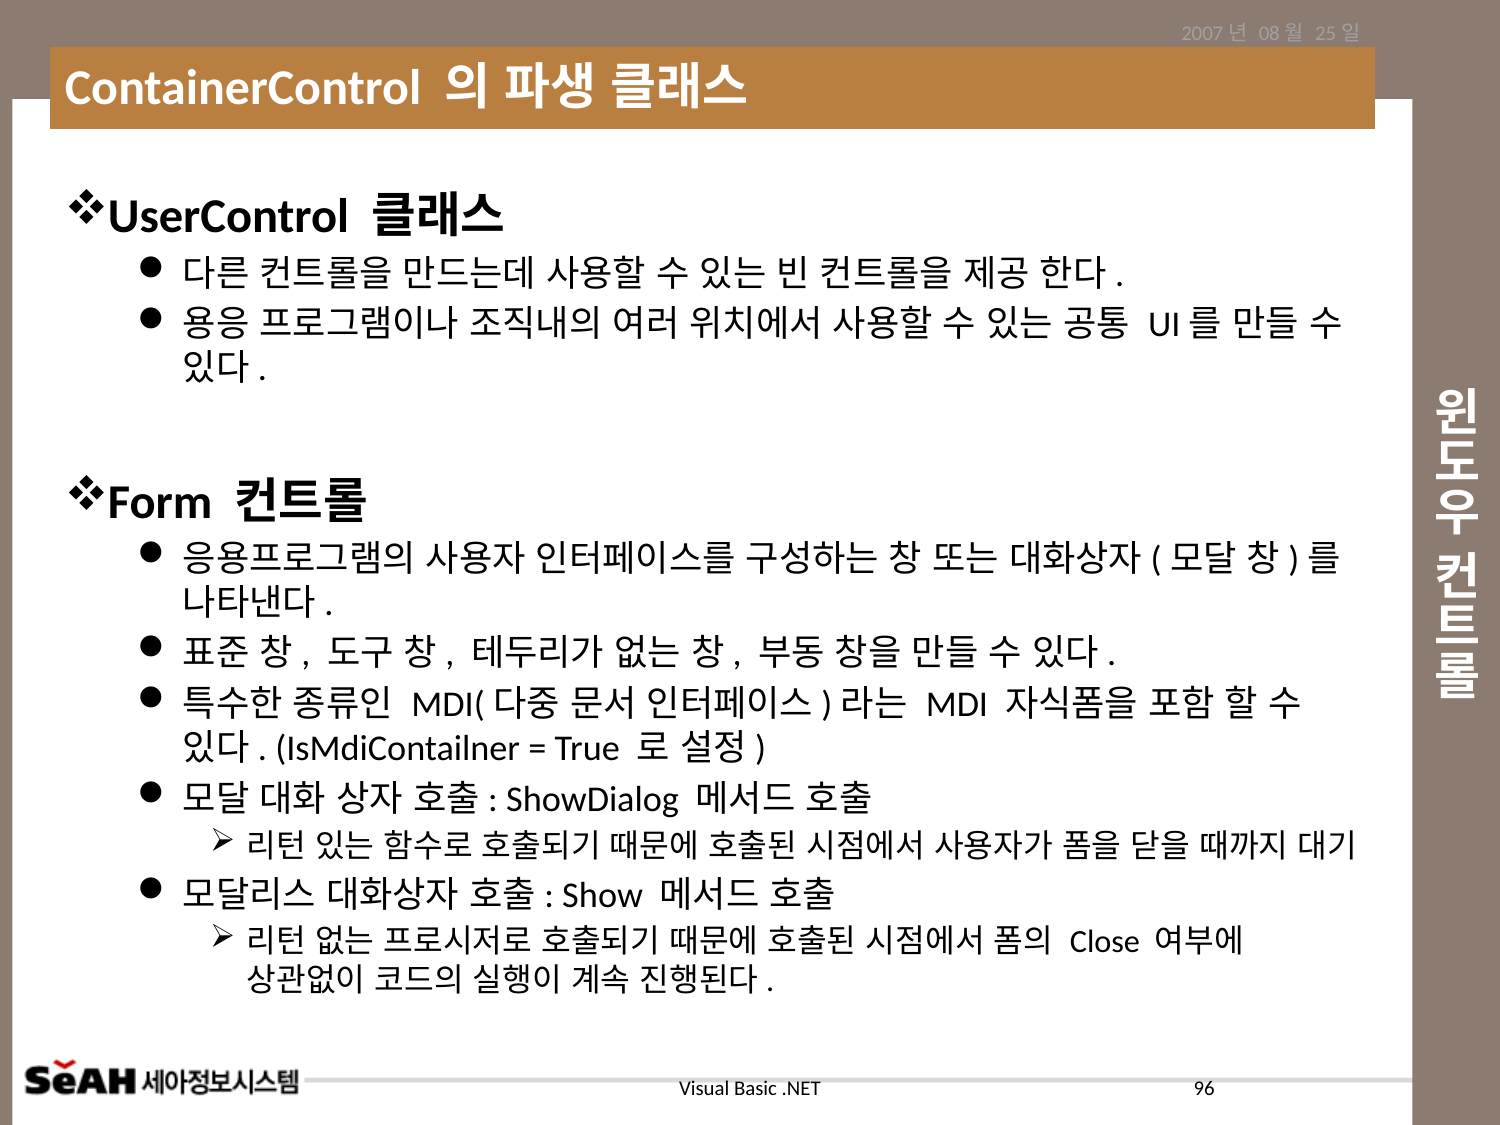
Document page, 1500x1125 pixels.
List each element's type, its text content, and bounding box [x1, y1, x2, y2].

slide_number 2007년 08월 25일 [1149, 12, 1375, 50]
list UserControl 클래스 다른 컨트롤을 만드는데 사용할 수 있는 빈 컨트롤을 제공 한다. 용응 프로그램이나 조직내의 여러 위치에서 사용할 수 있는 공통 UI를 만들 수 있다. Form 컨트롤 응용프로그램의 사용자 인터페이스를 구성하는 창 또는 대화상자(모달 창)를 나타낸다. 표준 창, 도구 창, 테두리가 없는 창, 부동 창을 만들 수 있다. 특수한 종류인 MDI(다중 문서 인터페이스)라는 MDI 자식폼을 포함 할 수 있다. (IsMdiContailner = True 로 설정) 모달 대화 상자 호출: ShowDialog 메서드 호출 리턴 있는 함수로 호출되기 때문에 호출된 시점에서 사용자가 폼을 닫을 때까지 대기 모달리스 대화상자 호출: Show 메서드 호출 리턴 없는 프로시저로 호출되기 때문에 호출된 시점에서 폼의 Close 여부에 상관없이 코드의 실행이 계속 진행된다. [50, 140, 1375, 1025]
slide_number 96 [1067, 1061, 1230, 1112]
picture [13, 99, 1412, 1125]
footer Visual Basic .NET [443, 1062, 1057, 1113]
title 윈도우 컨트롤 [1412, 62, 1500, 1025]
list ContainerControl 의 파생 클래스 [50, 46, 1375, 129]
